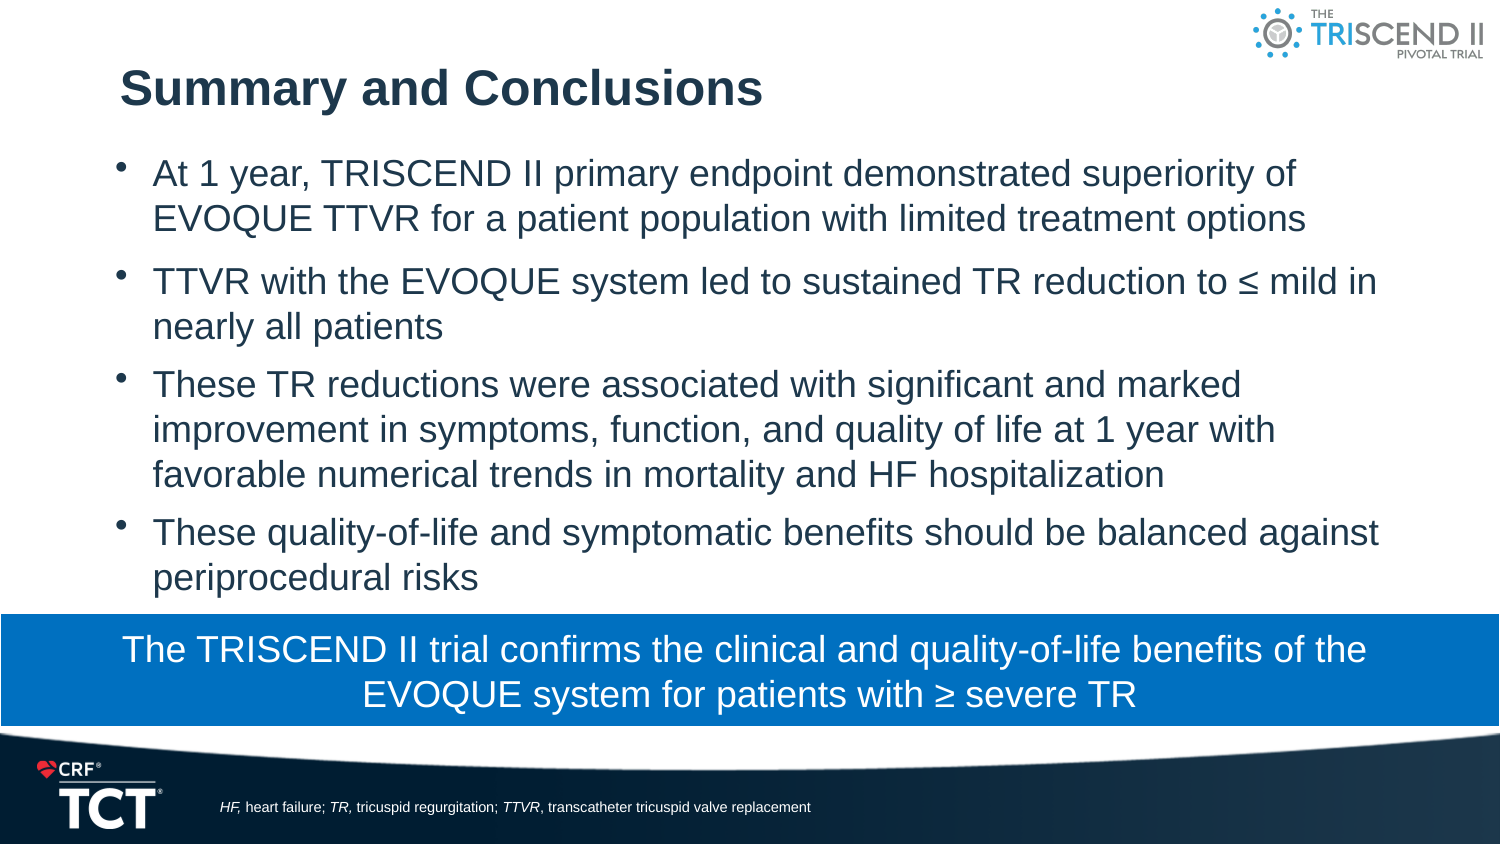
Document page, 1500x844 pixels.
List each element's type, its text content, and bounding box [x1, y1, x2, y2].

picture [0, 728, 1500, 844]
list At 1 year, TRISCEND II primary endpoint demonstrated superiority of EVOQUE TTVR for a patient population with limited treatment options TTVR with the EVOQUE system led to sustained TR reduction to ≤ mild in nearly all patients These TR reductions were associated with significant and marked improvement in symptoms, function, and quality of life at 1 year with favorable numerical trends in mortality and HF hospitalization These quality-of-life and symptomatic benefits should be balanced against periprocedural risks [99, 141, 1451, 613]
picture [0, 0, 1500, 613]
title Summary and Conclusions [111, 48, 1387, 141]
text_box The TRISCEND II trial confirms the clinical and quality-of-life benefits of the EVOQUE system for patients with ≥ severe TR [0, 613, 1500, 728]
text_box HF, heart failure; TR, tricuspid regurgitation; TTVR, transcatheter tricuspid valve replacement [205, 790, 1412, 823]
